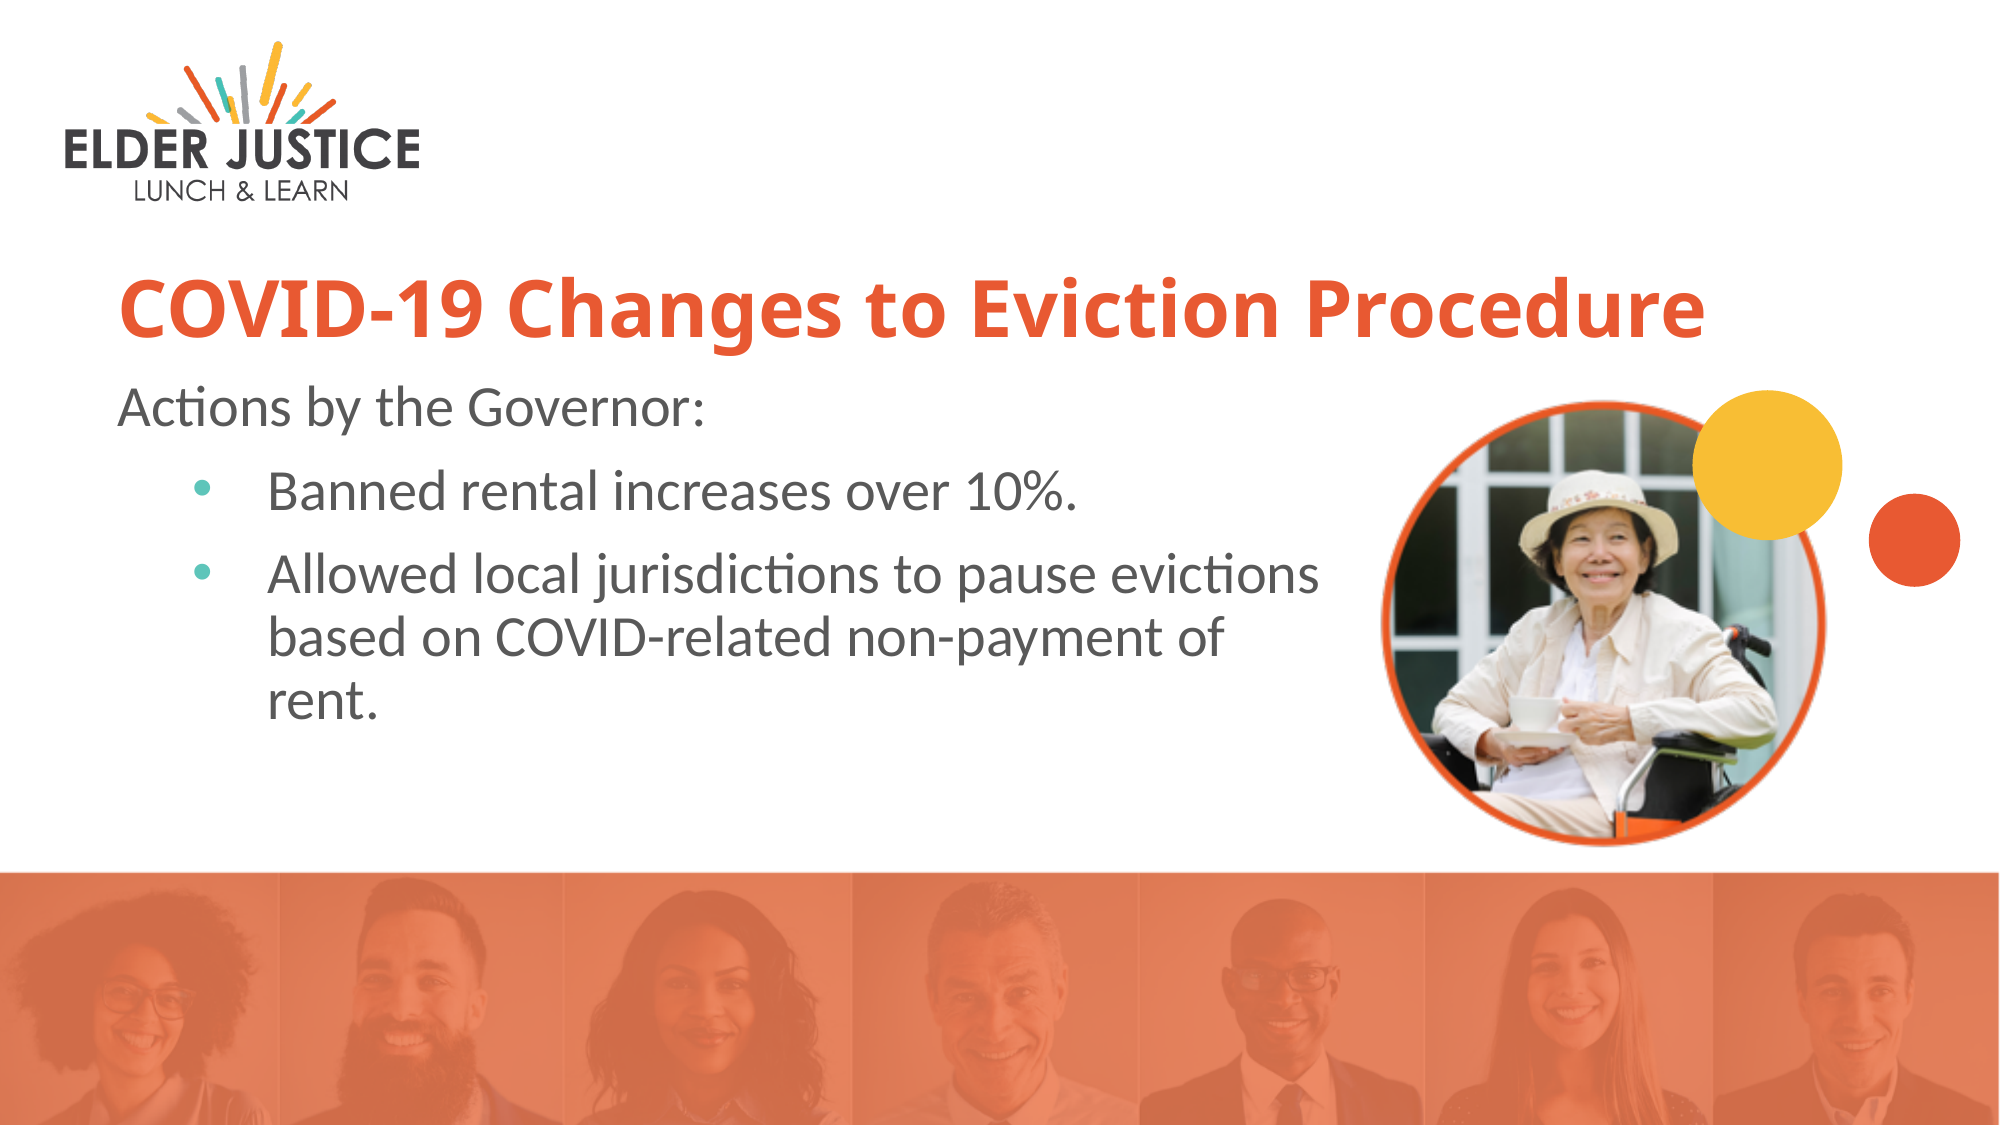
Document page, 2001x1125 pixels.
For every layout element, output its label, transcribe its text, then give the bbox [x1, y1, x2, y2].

list Actions by the Governor: Banned rental increases over 10%. Allowed local jurisdictions to pause evictions based on COVID-related non-payment of rent. [102, 368, 1274, 832]
picture [0, 299, 2000, 1125]
picture [56, 35, 424, 210]
text_box COVID-19 Changes to Eviction Procedure [102, 251, 1789, 362]
text_box [1935, 496, 1963, 585]
